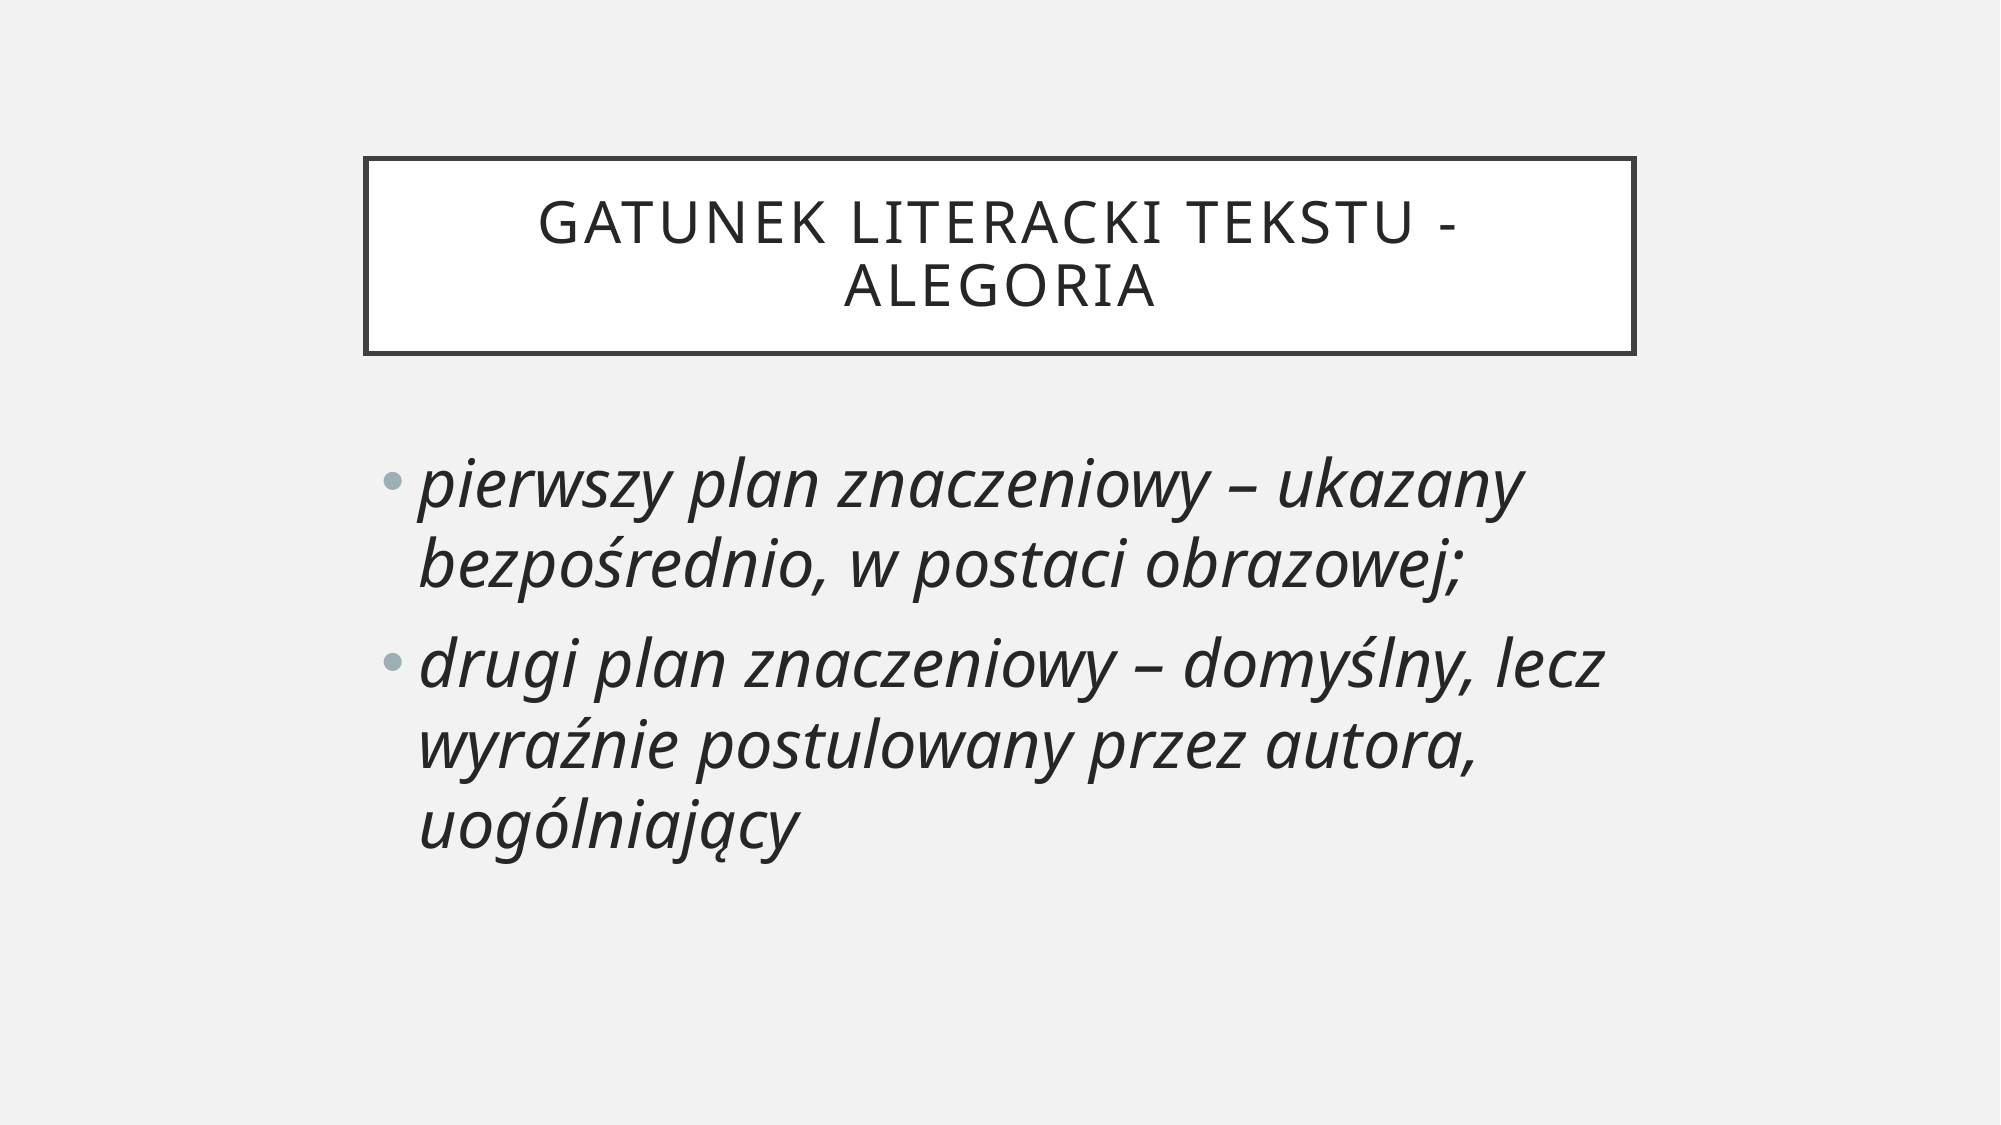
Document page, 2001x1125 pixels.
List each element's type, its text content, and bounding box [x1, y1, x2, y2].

list pierwszy plan znaczeniowy – ukazany bezpośrednio, w postaci obrazowej; drugi plan znaczeniowy – domyślny, lecz wyraźnie postulowany przez autora, uogólniający [366, 432, 1634, 942]
title Gatunek literacki tekstu - alegoria [363, 156, 1637, 356]
